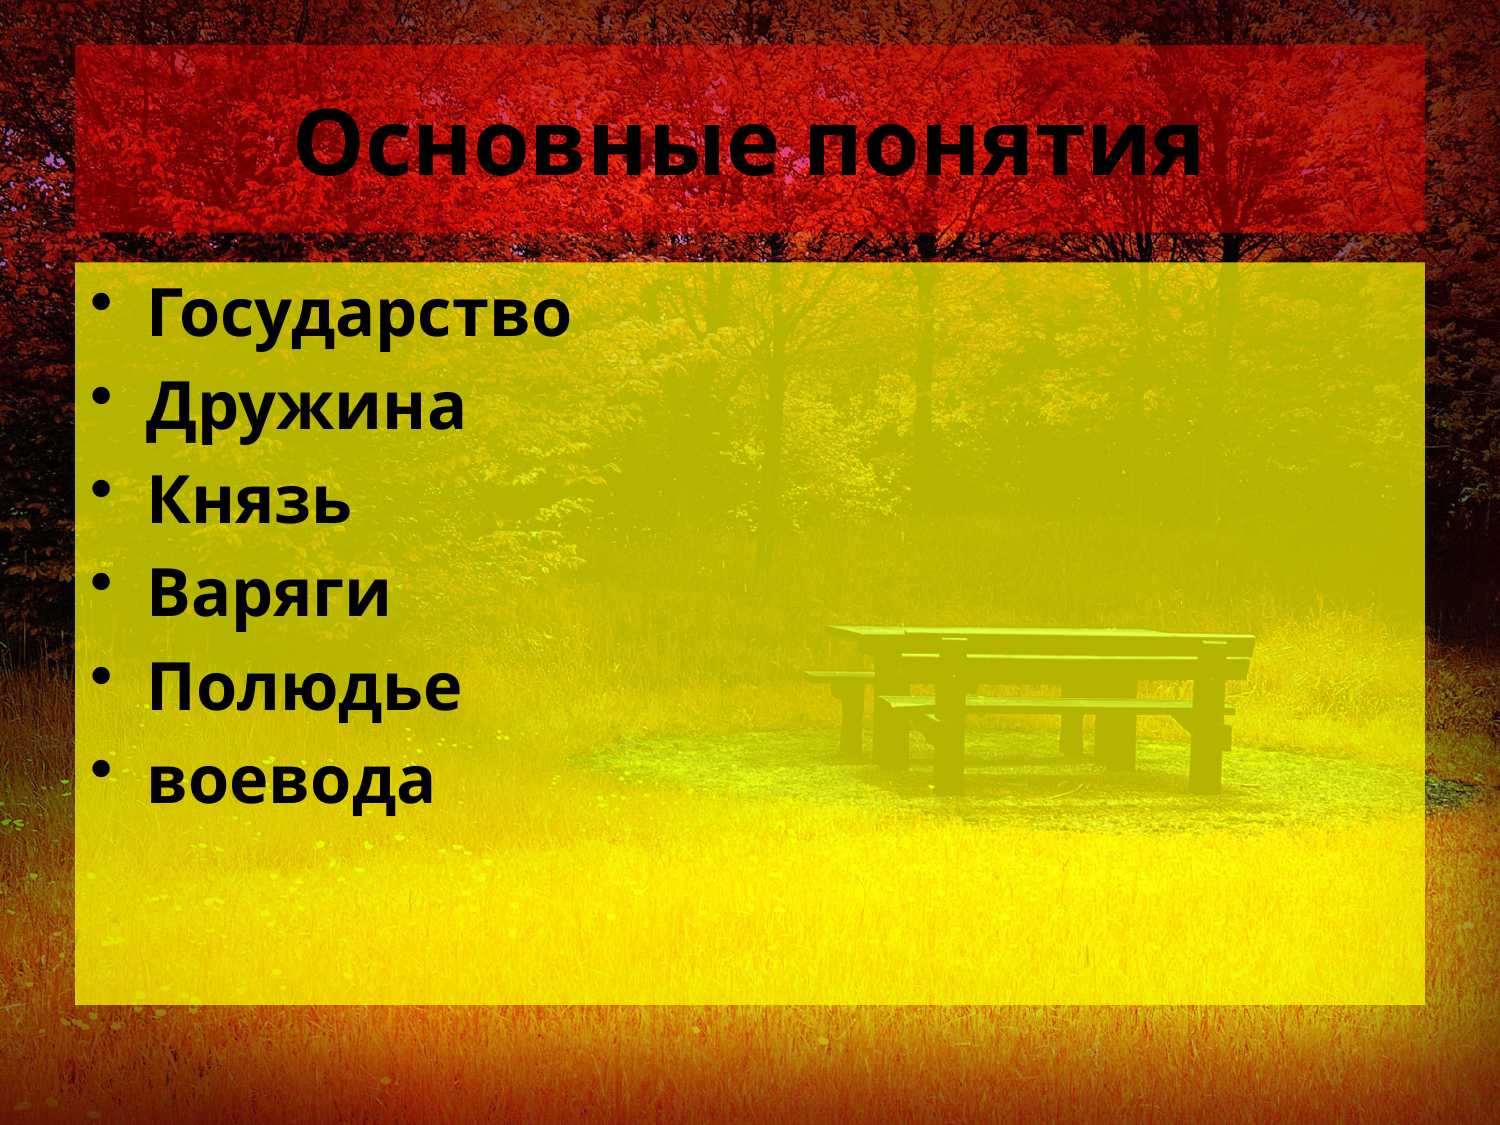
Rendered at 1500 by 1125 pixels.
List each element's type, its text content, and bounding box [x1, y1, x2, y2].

list Государство Дружина Князь Варяги Полюдье воевода [75, 262, 1425, 1005]
picture [0, 0, 1500, 1125]
title Основные понятия [75, 45, 1425, 233]
